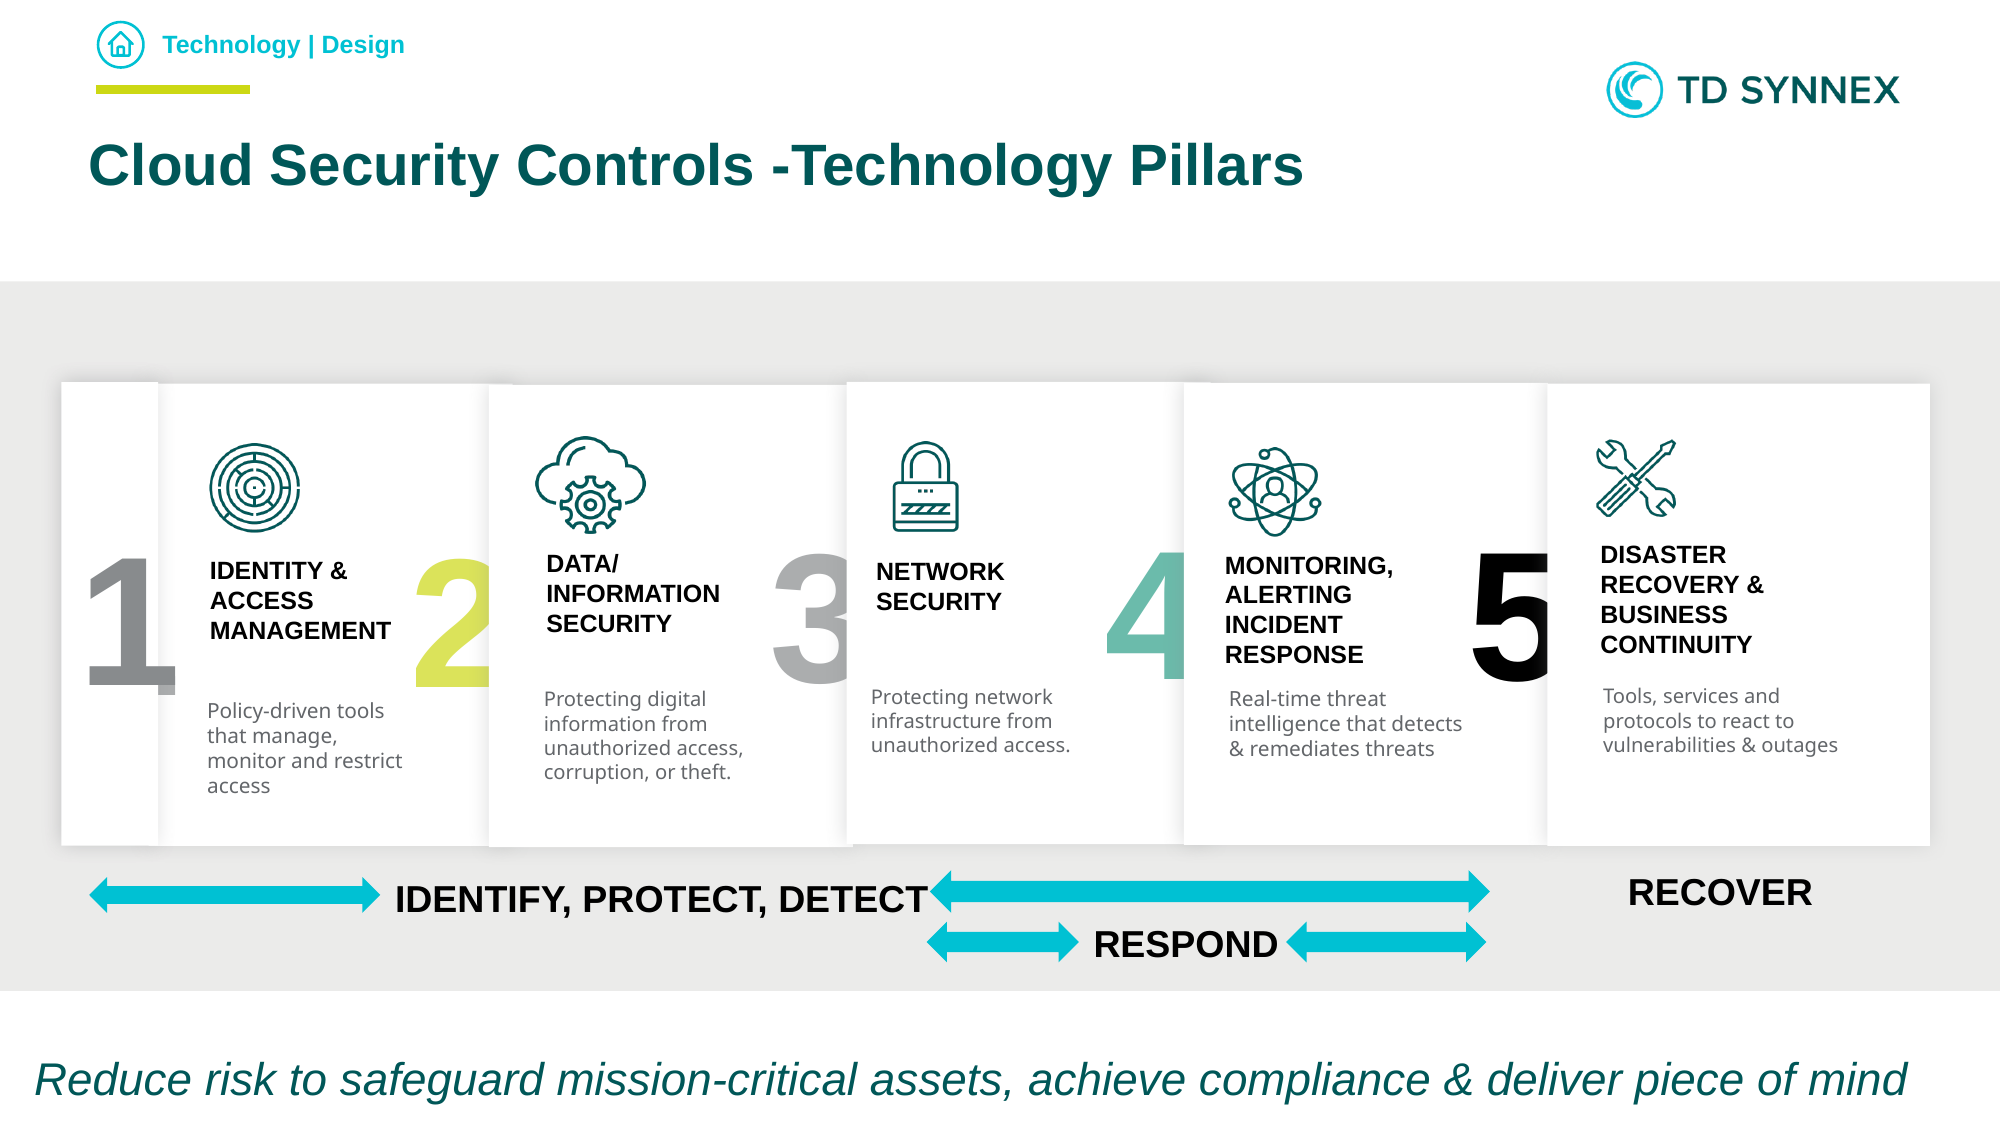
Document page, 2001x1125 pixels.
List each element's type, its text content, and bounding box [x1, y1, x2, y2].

picture [1213, 447, 1338, 542]
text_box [1089, 382, 1448, 846]
text_box [88, 875, 382, 915]
text_box RECOVER [1612, 860, 1836, 921]
text_box Technology | Design [147, 21, 421, 66]
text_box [63, 383, 390, 847]
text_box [97, 21, 144, 68]
picture [1606, 61, 1900, 118]
text_box [928, 869, 1491, 915]
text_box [394, 384, 749, 848]
picture [517, 436, 660, 546]
title Cloud Security Controls -Technology Pillars [88, 133, 1778, 246]
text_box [1452, 383, 1931, 847]
text_box [925, 920, 1080, 964]
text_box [754, 381, 1085, 845]
text_box IDENTIFY, PROTECT, DETECT [380, 867, 986, 928]
text_box [0, 280, 2000, 992]
text_box Reduce risk to safeguard mission-critical assets, achieve compliance & deliver piece of mind [0, 1029, 2000, 1125]
text_box [1285, 920, 1488, 964]
picture [869, 440, 984, 544]
picture [1583, 438, 1690, 527]
text_box RESPOND [1078, 912, 1306, 973]
